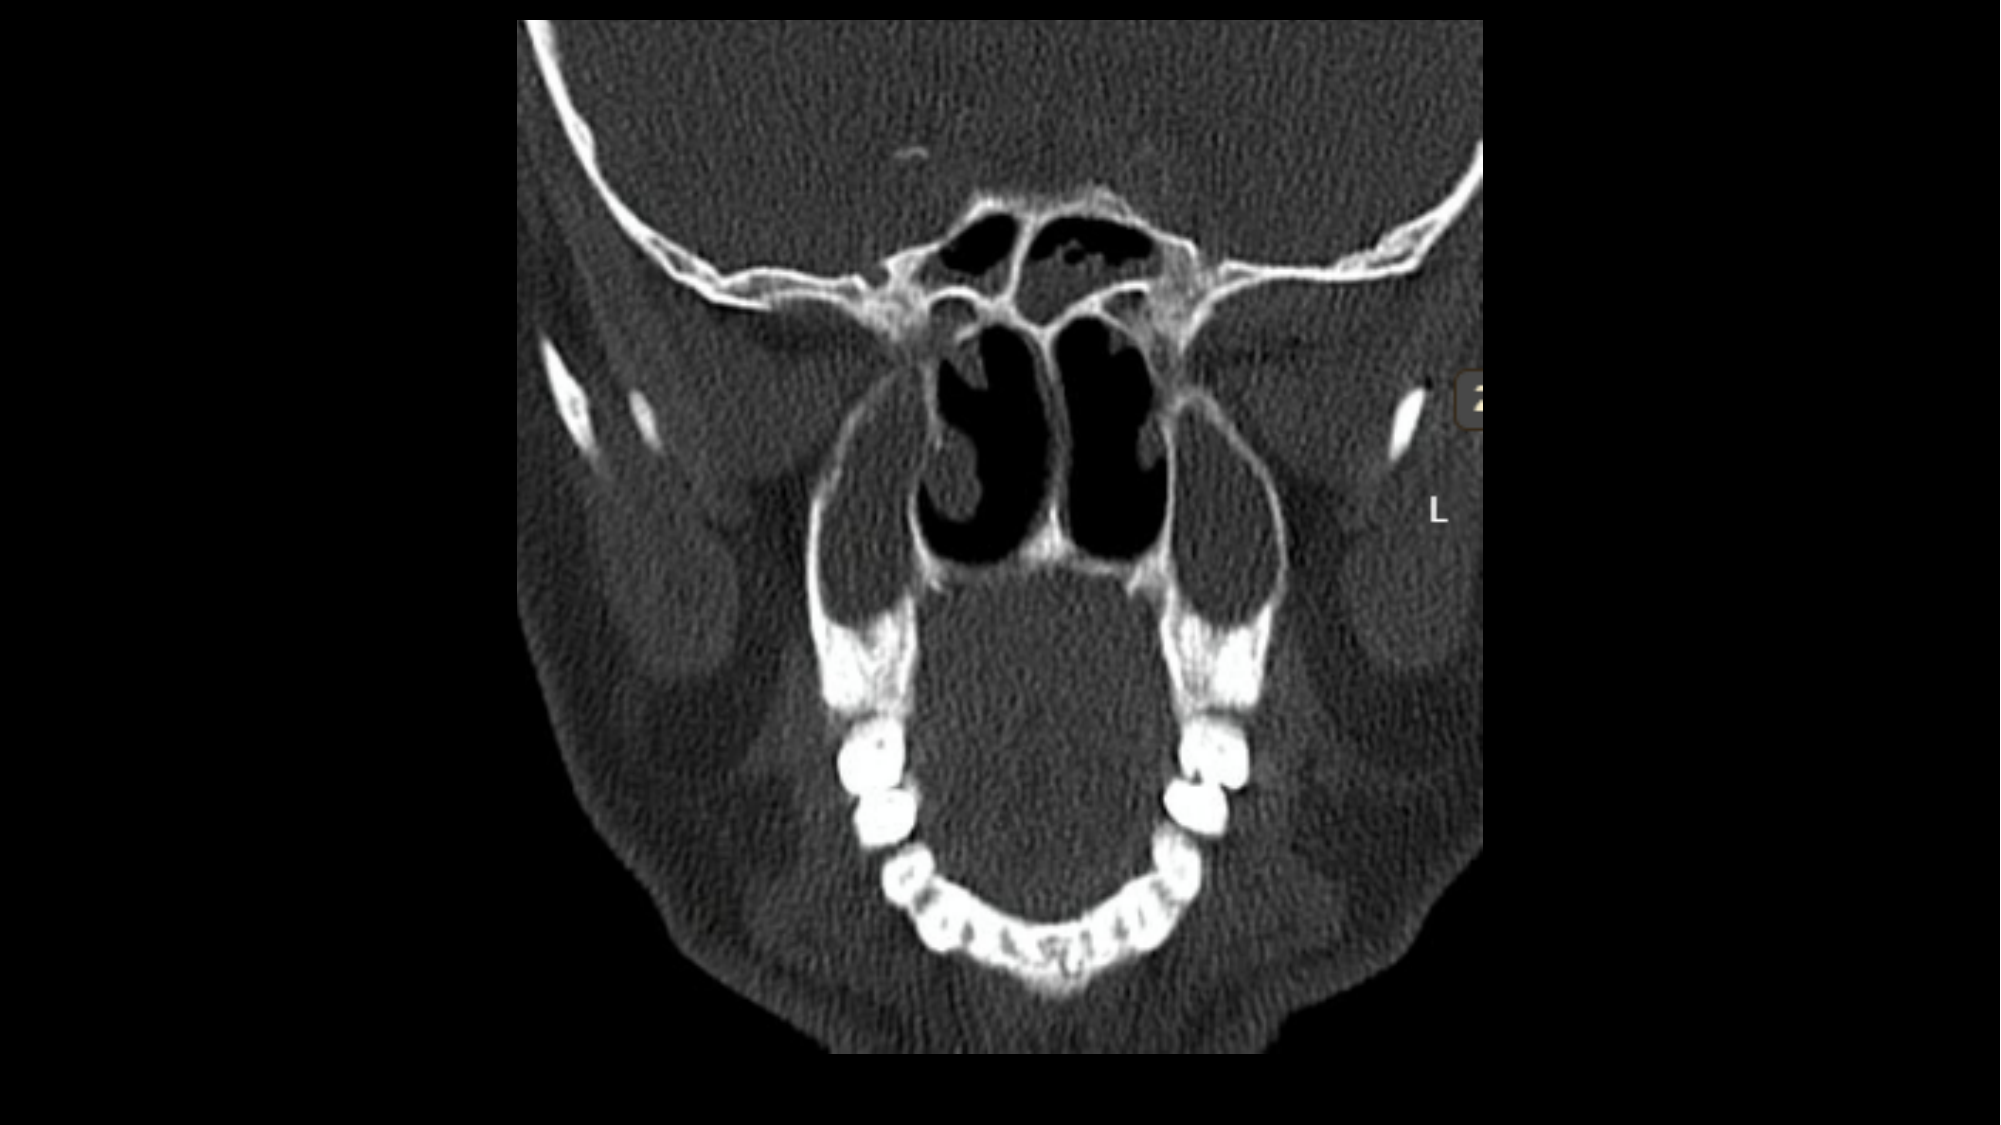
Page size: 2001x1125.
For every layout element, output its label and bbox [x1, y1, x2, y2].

picture [517, 20, 1483, 1054]
